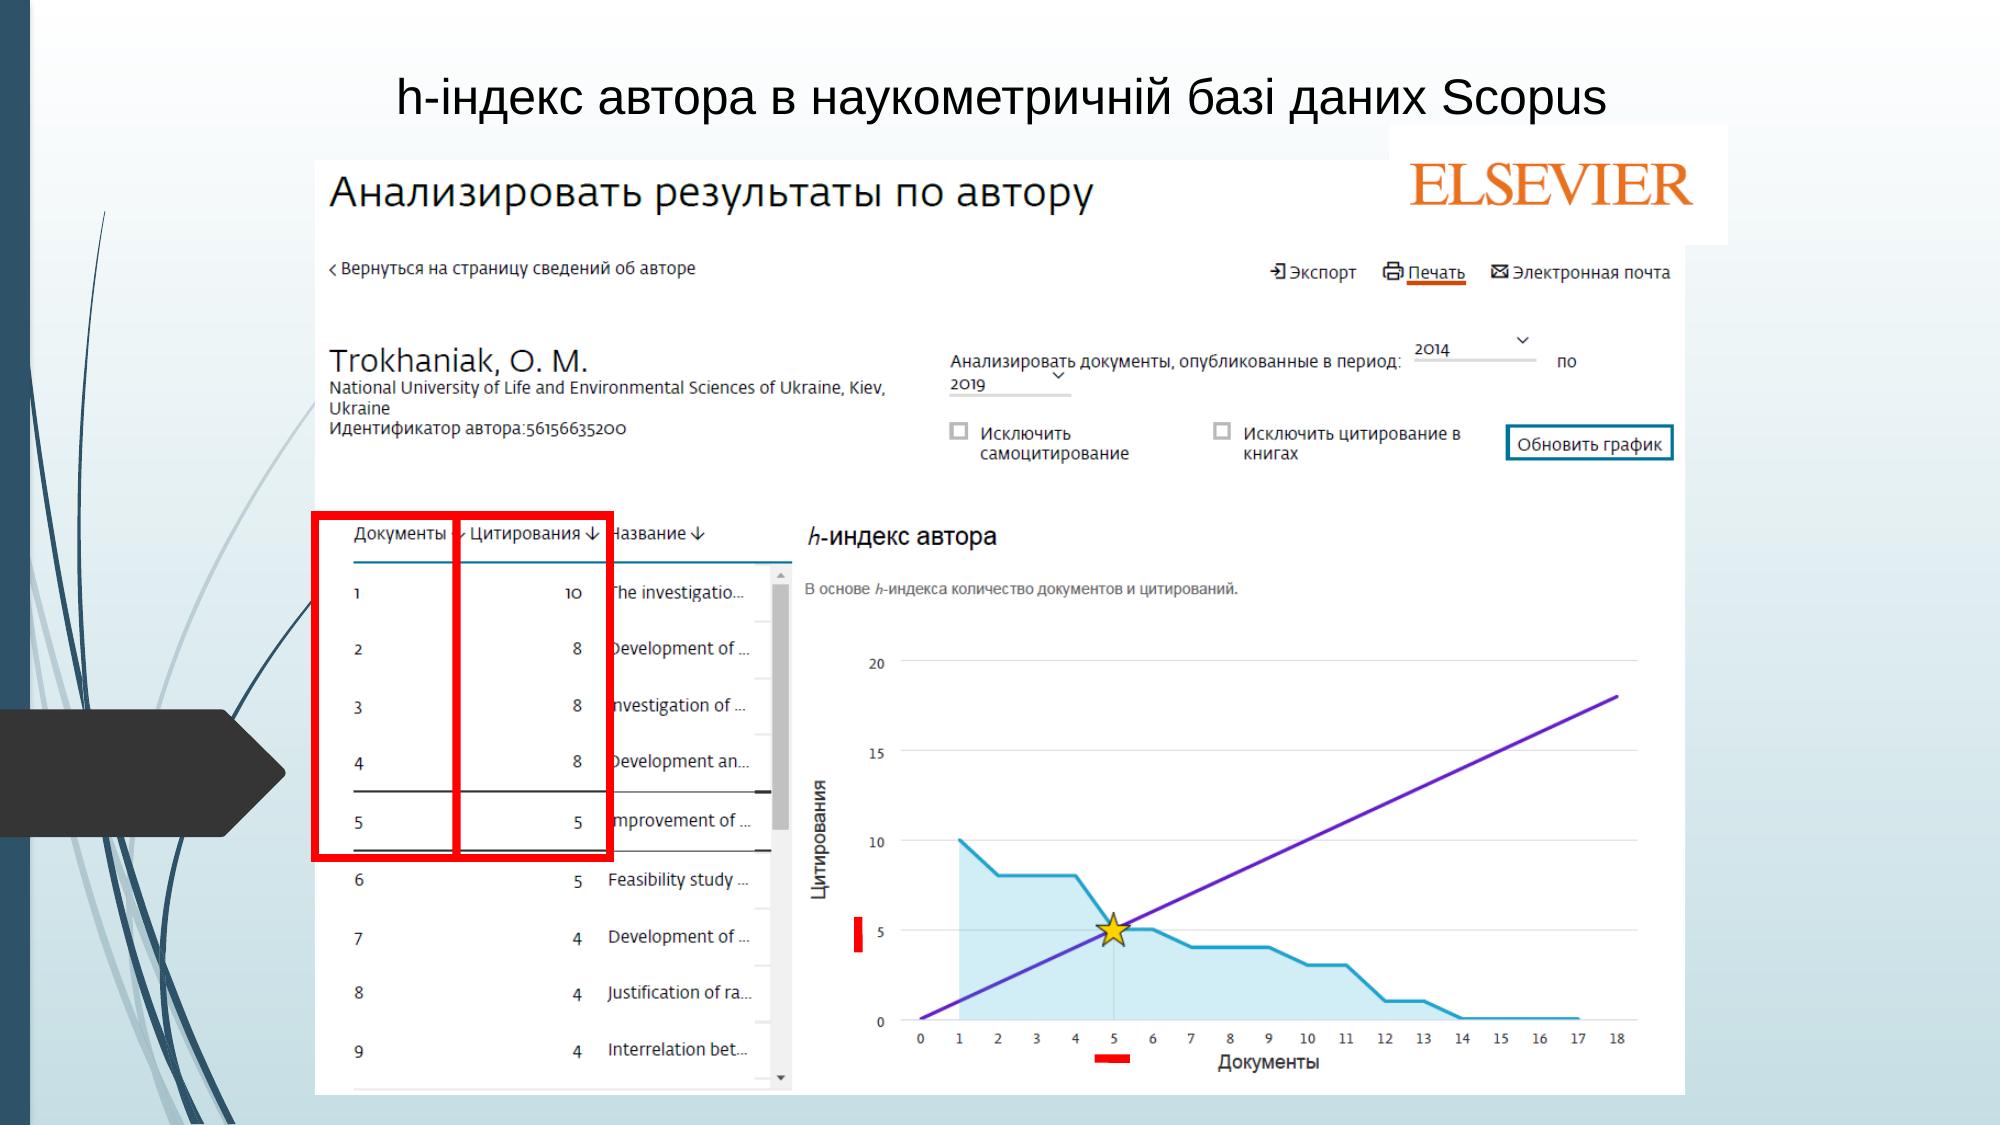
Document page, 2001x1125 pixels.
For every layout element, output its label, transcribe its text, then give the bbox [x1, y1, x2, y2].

text_box h-індекс автора в наукометричній базі даних Scopus [326, 42, 1677, 147]
picture [314, 125, 1728, 1096]
